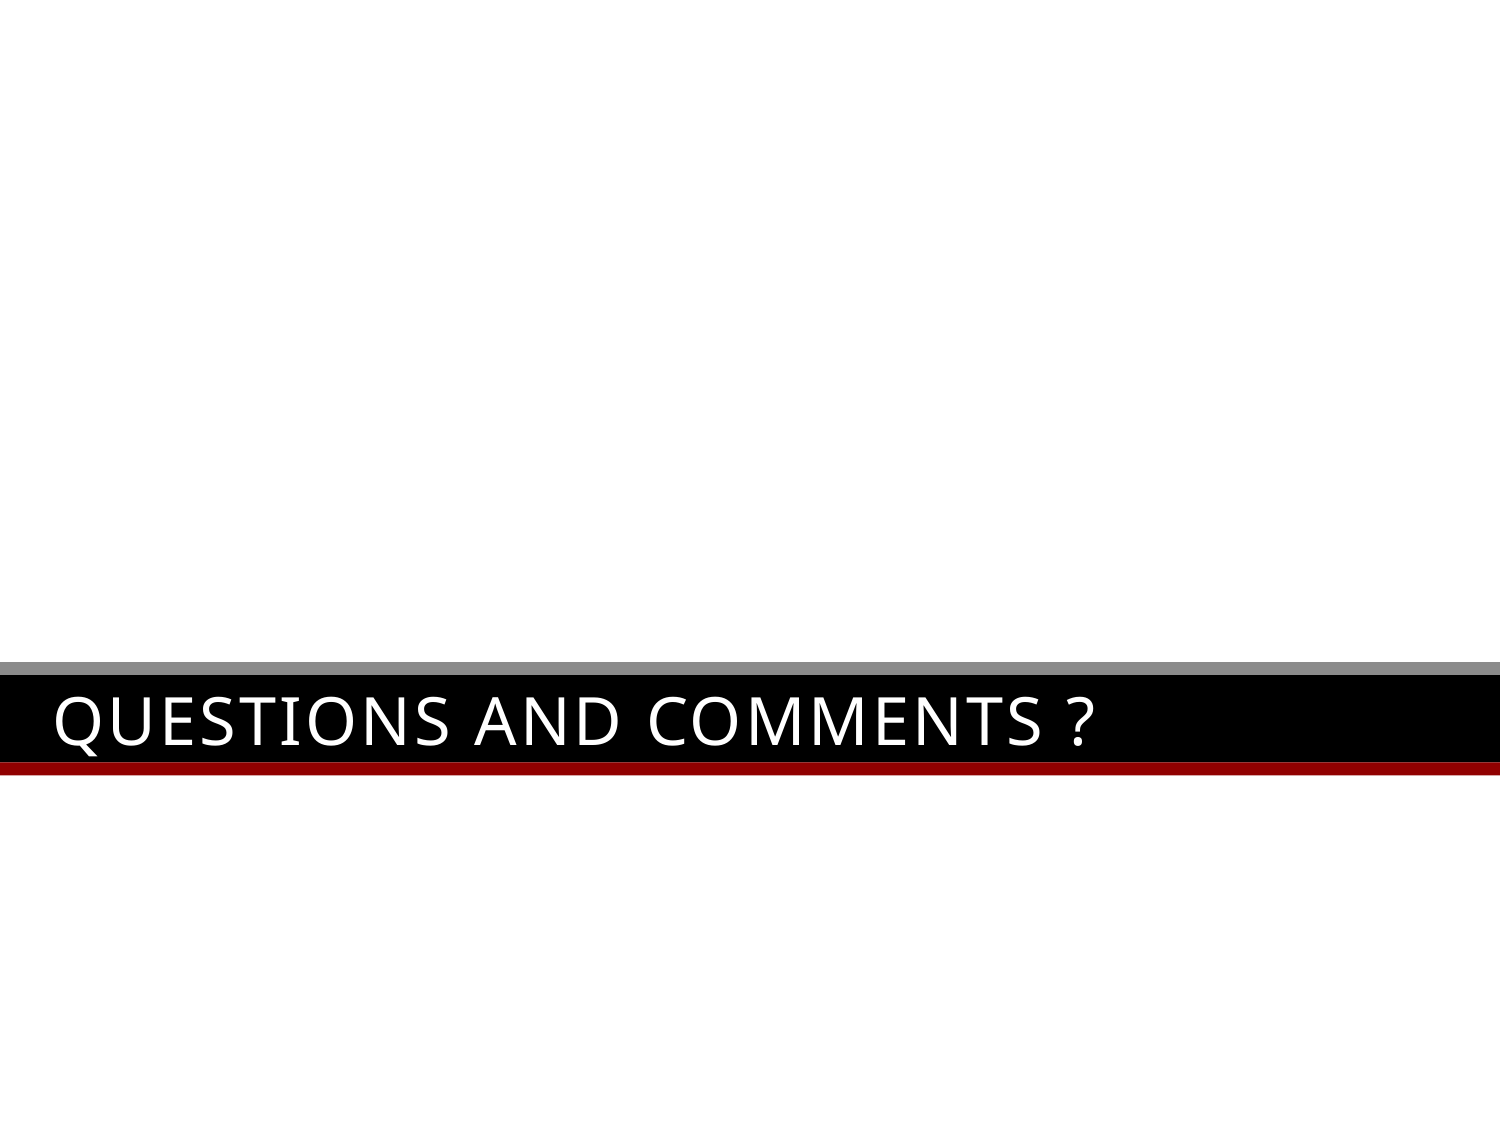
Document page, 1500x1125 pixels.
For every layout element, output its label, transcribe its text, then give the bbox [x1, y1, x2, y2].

title Questions and Comments ? [37, 675, 1225, 763]
